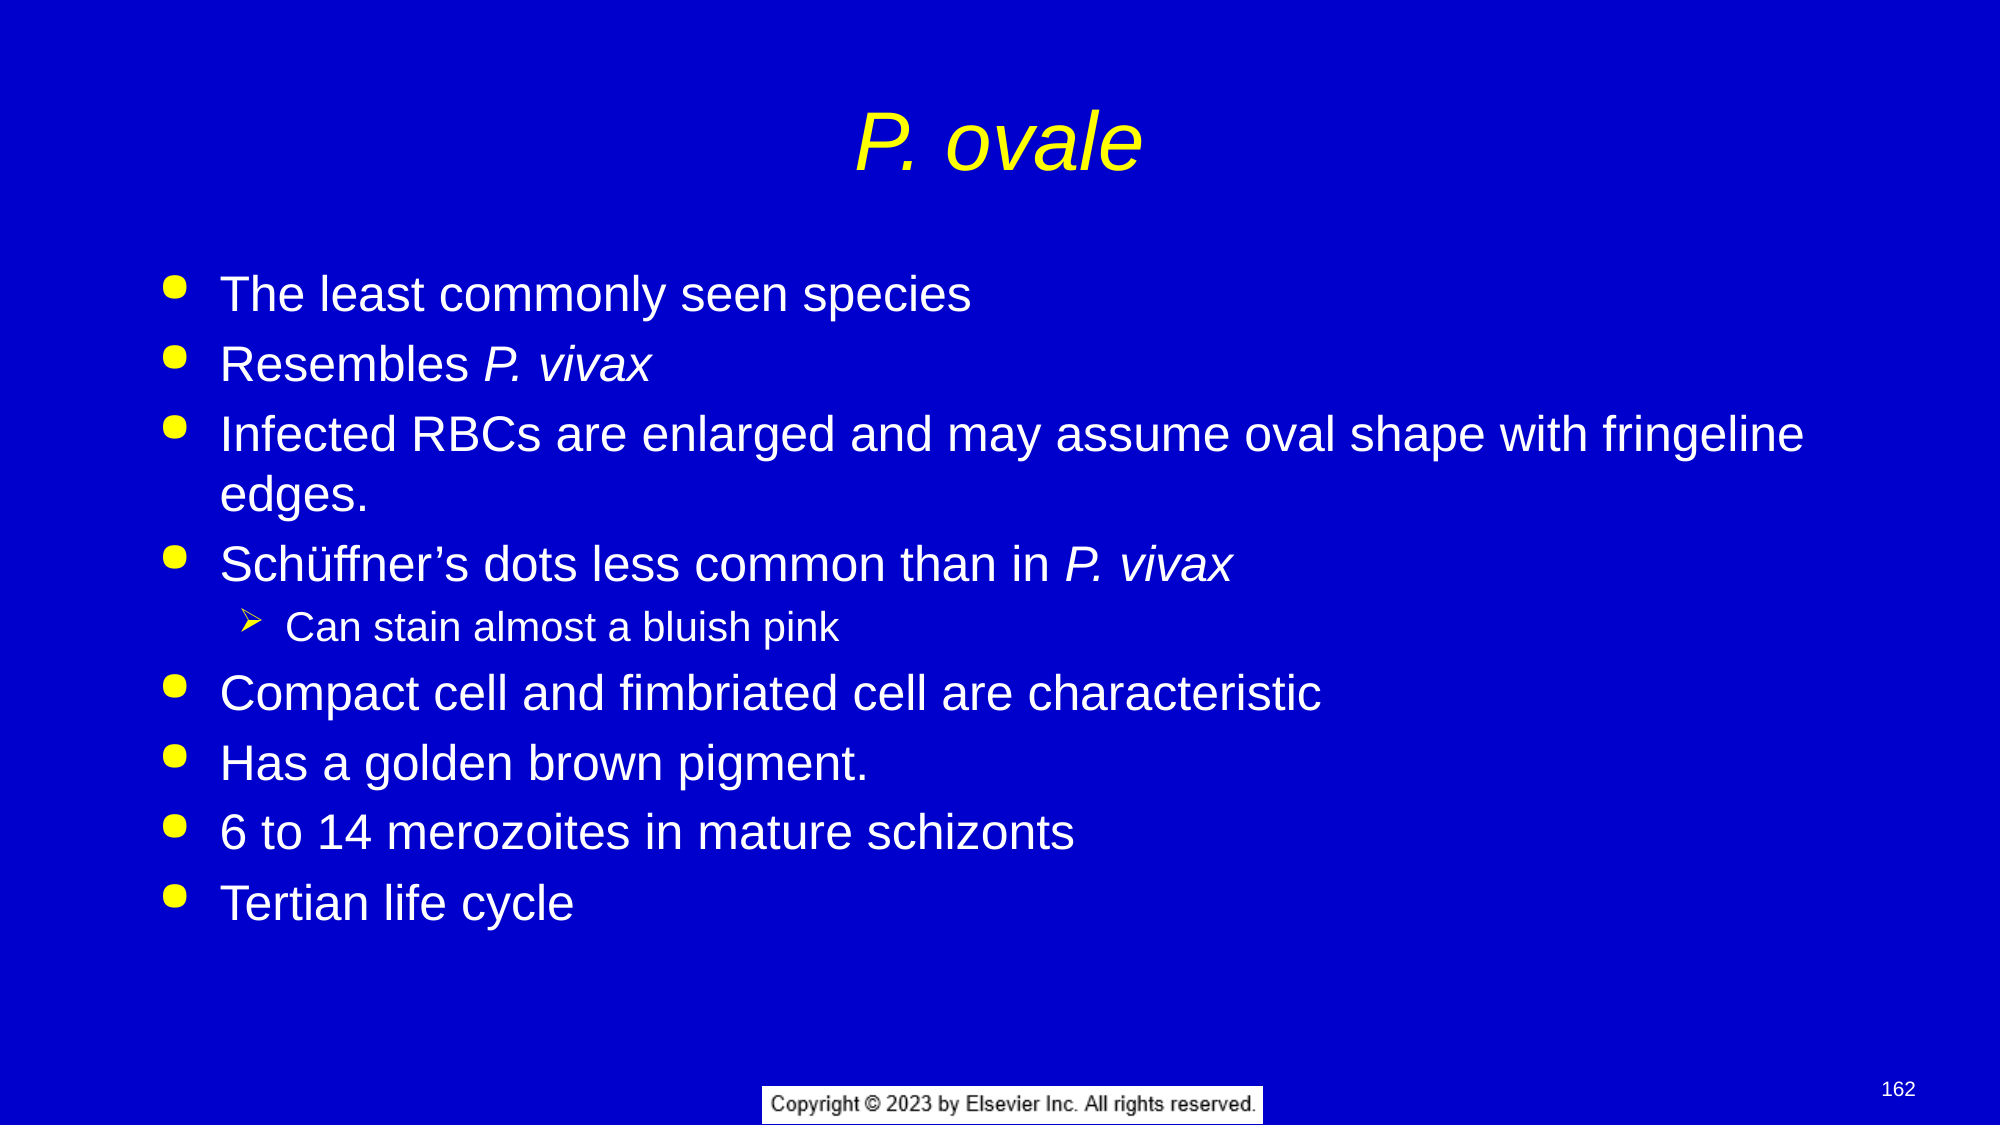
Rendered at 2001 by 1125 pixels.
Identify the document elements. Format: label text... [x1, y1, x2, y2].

picture [762, 1086, 1263, 1124]
title P. ovale [149, 37, 1851, 238]
list The least commonly seen species Resembles P. vivax Infected RBCs are enlarged and may assume oval shape with fringeline edges. Schüffner’s dots less common than in P. vivax Can stain almost a bluish pink Compact cell and fimbriated cell are characteristic Has a golden brown pigment. 6 to 14 merozoites in mature schizonts Tertian life cycle [147, 253, 1863, 1014]
